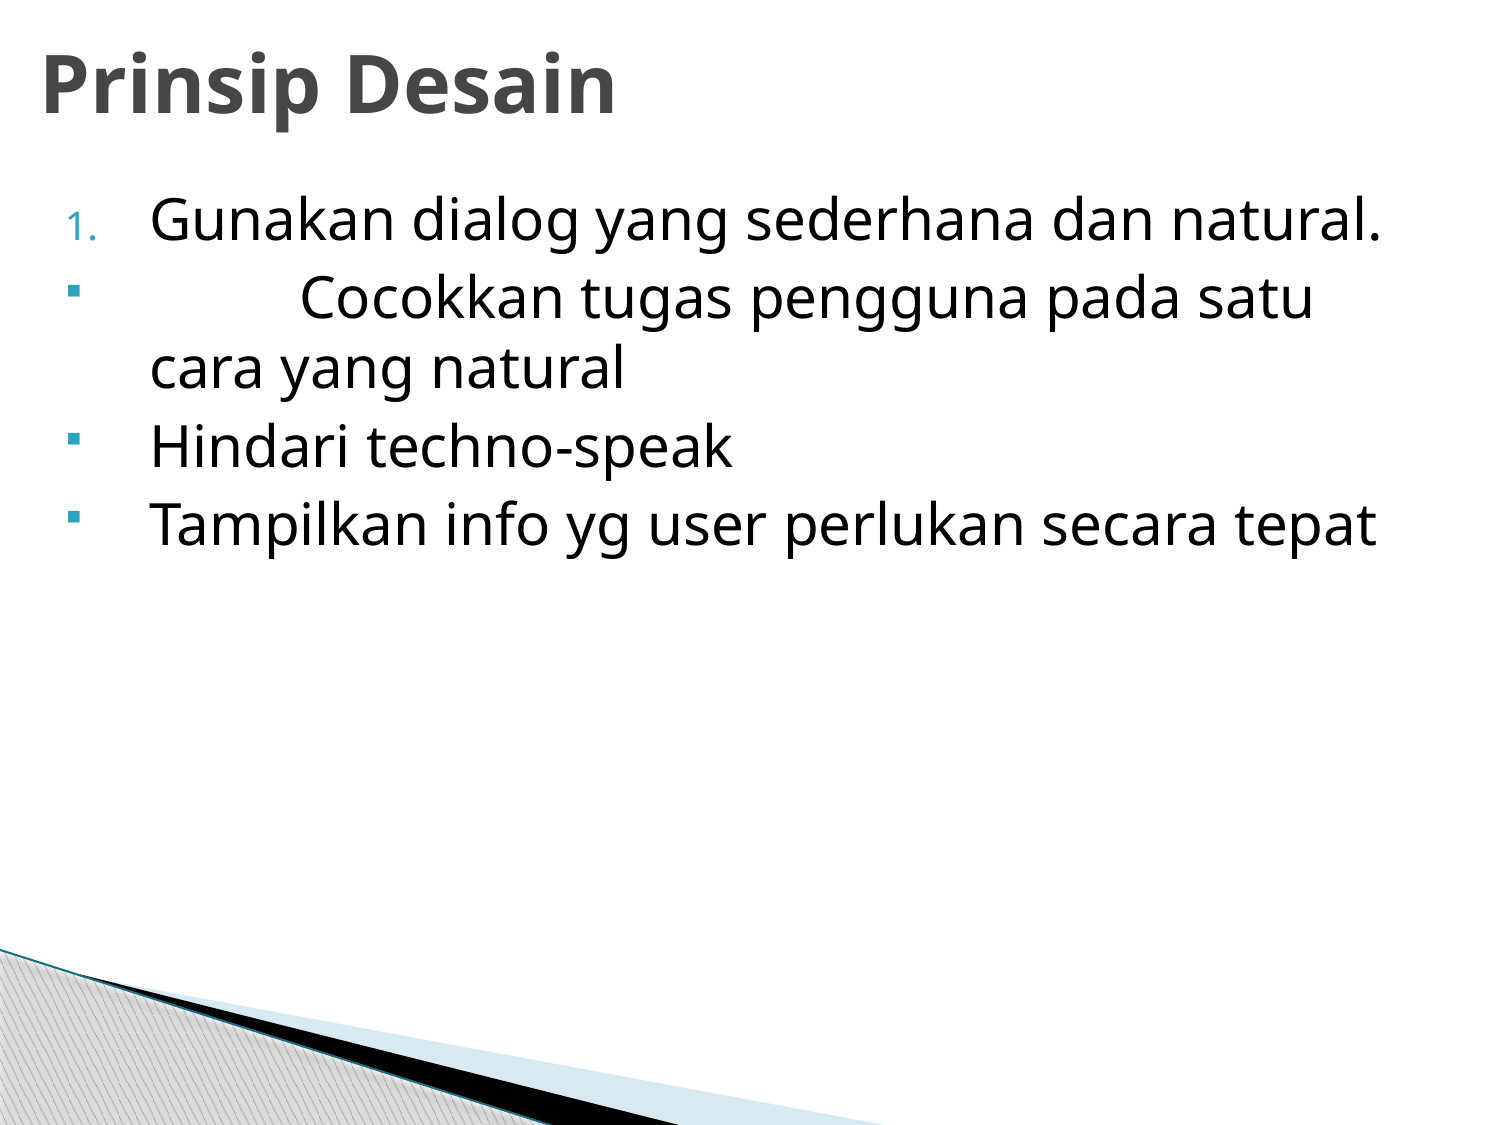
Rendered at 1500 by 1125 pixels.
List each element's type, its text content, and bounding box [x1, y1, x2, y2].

list Gunakan dialog yang sederhana dan natural. Cocokkan tugas pengguna pada satu cara yang natural Hindari techno-speak Tampilkan info yg user perlukan secara tepat [50, 174, 1450, 838]
title Prinsip Desain [24, 24, 1463, 138]
